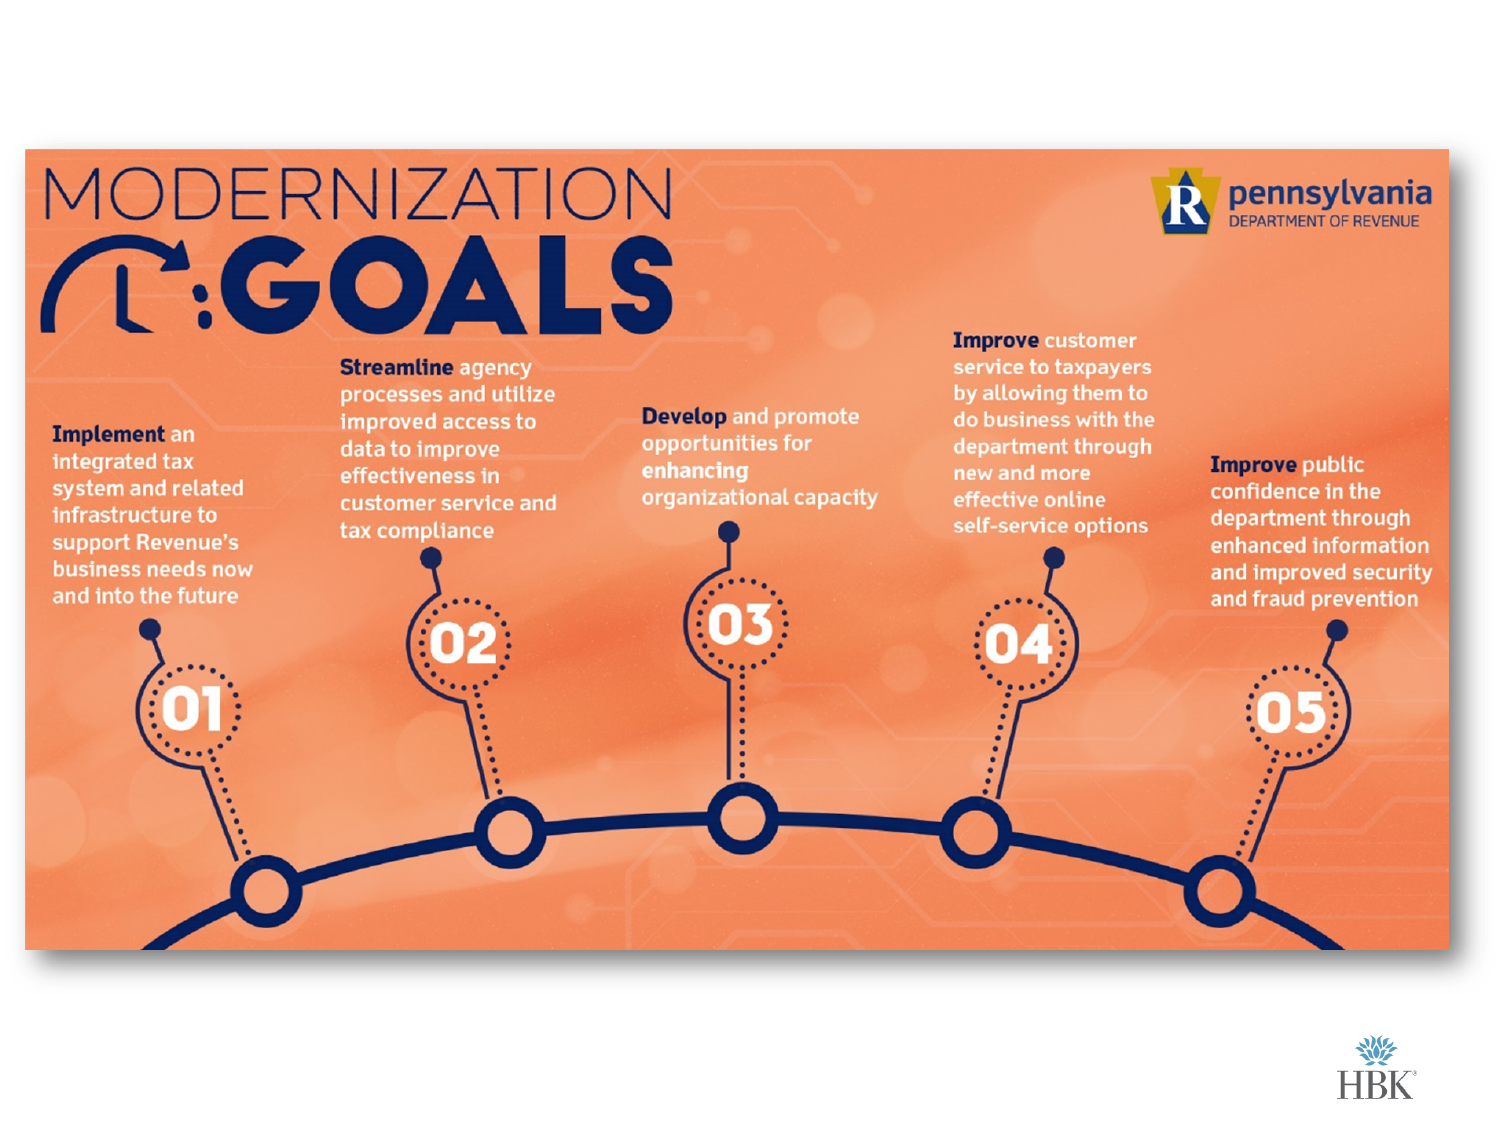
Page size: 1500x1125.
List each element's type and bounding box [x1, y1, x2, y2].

picture [0, 123, 1500, 1002]
picture [1337, 1035, 1417, 1099]
